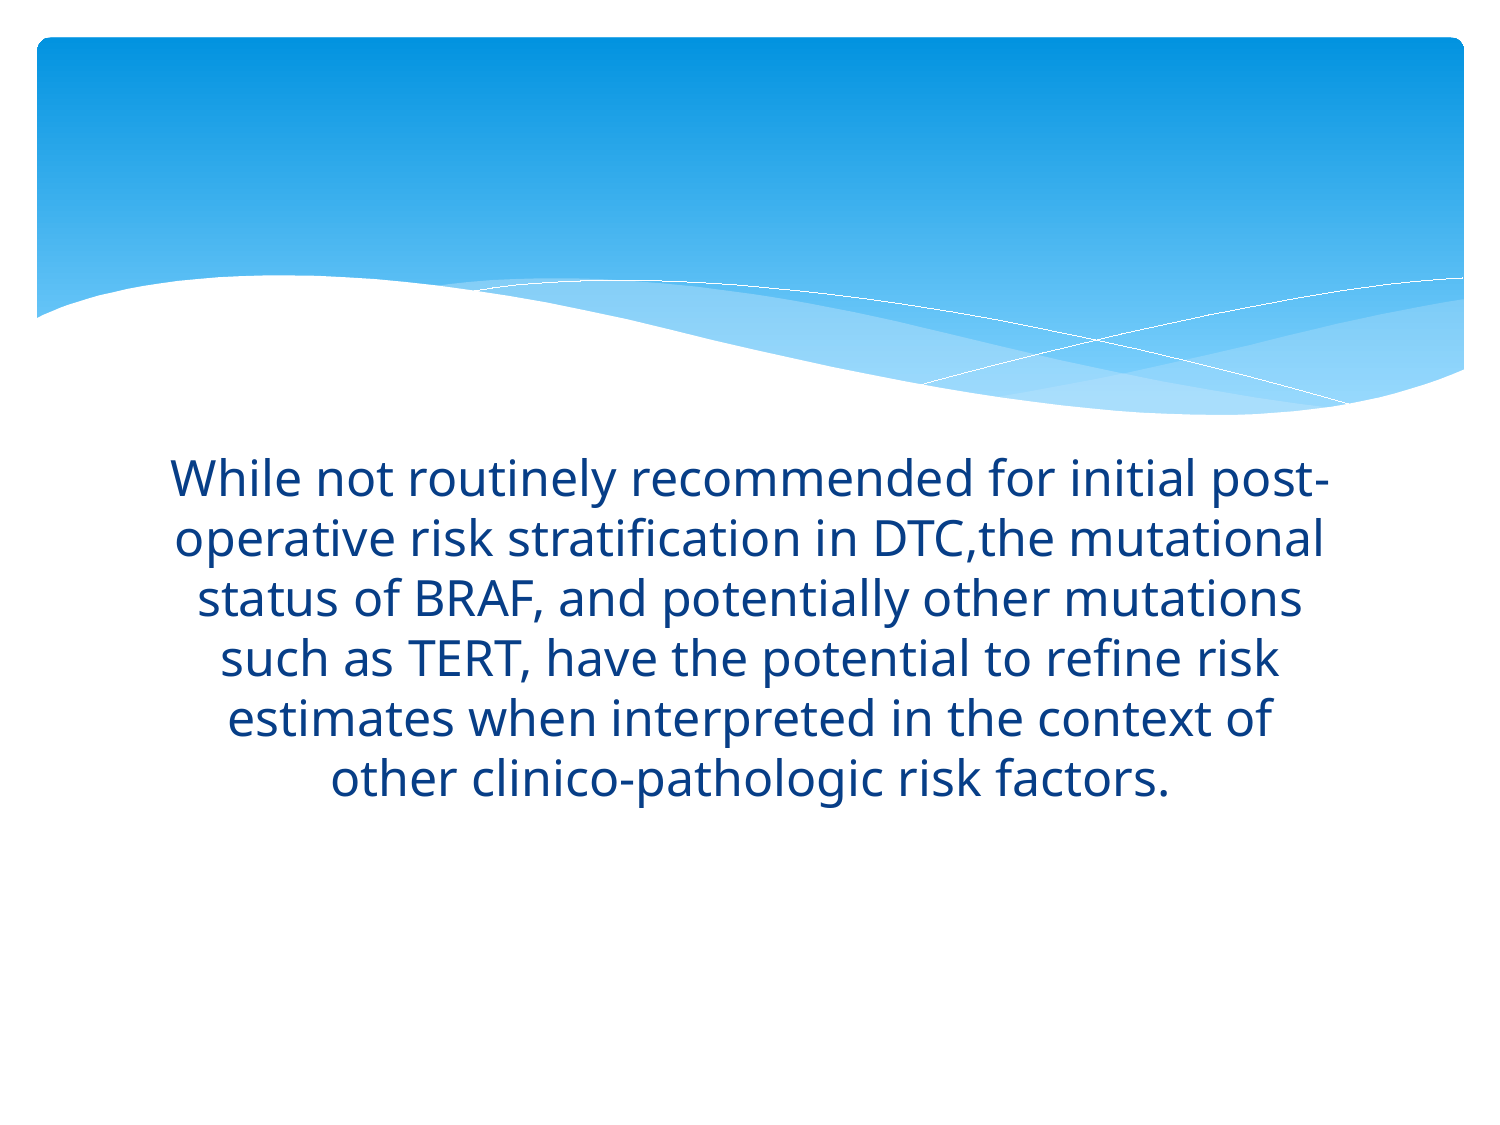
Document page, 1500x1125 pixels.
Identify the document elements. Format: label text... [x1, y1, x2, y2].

list While not routinely recommended for initial post-operative risk stratification in DTC,the mutational status of BRAF, and potentially other mutations such as TERT, have the potential to refine risk estimates when interpreted in the context of other clinico-pathologic risk factors. [143, 438, 1359, 1005]
